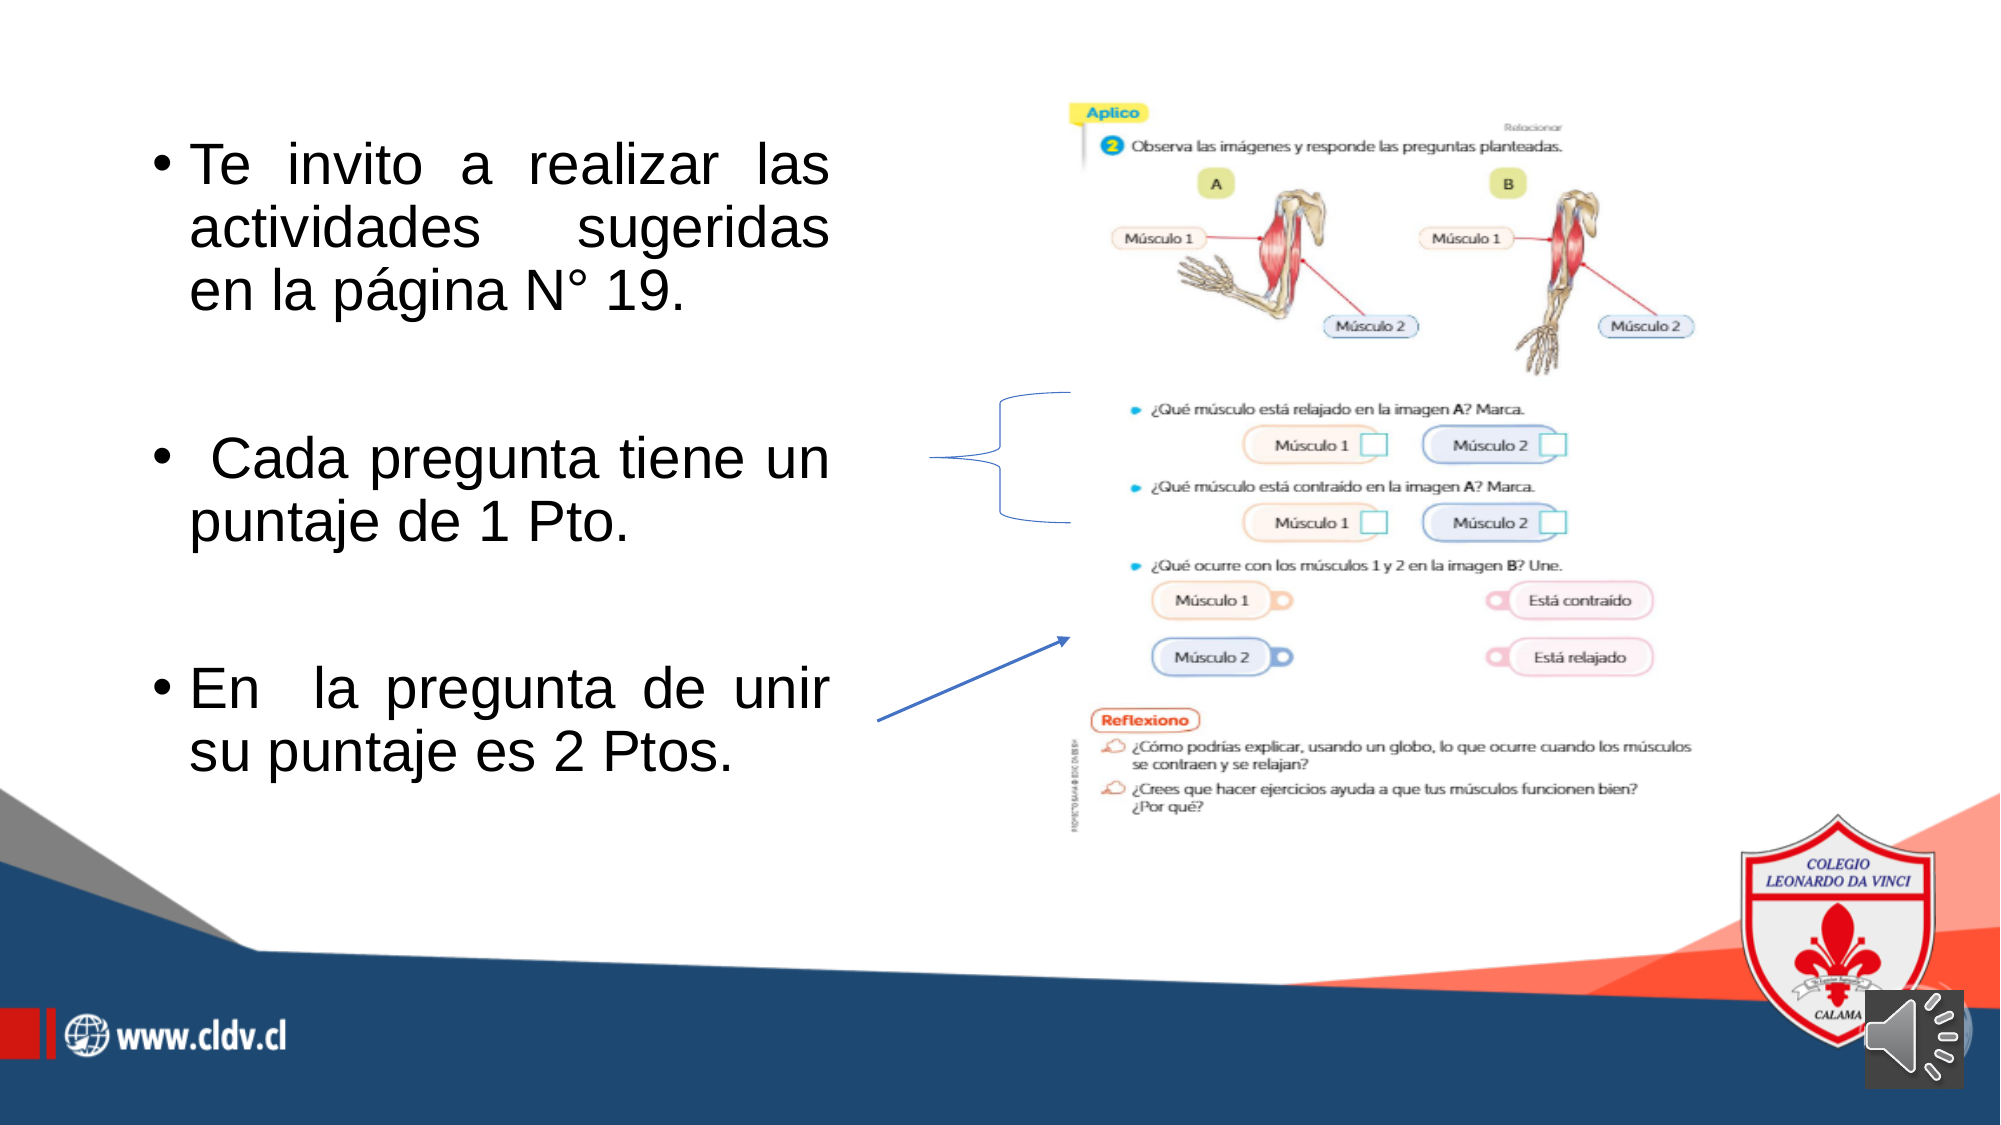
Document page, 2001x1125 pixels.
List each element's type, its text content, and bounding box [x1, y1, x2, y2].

text_box [929, 450, 995, 466]
picture [0, 82, 2000, 1125]
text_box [877, 636, 1071, 722]
list Te invito a realizar las actividades sugeridas en la página N° 19. Cada pregunta tiene un puntaje de 1 Pto. En la pregunta de unir su puntaje es 2 Ptos. [137, 126, 847, 861]
